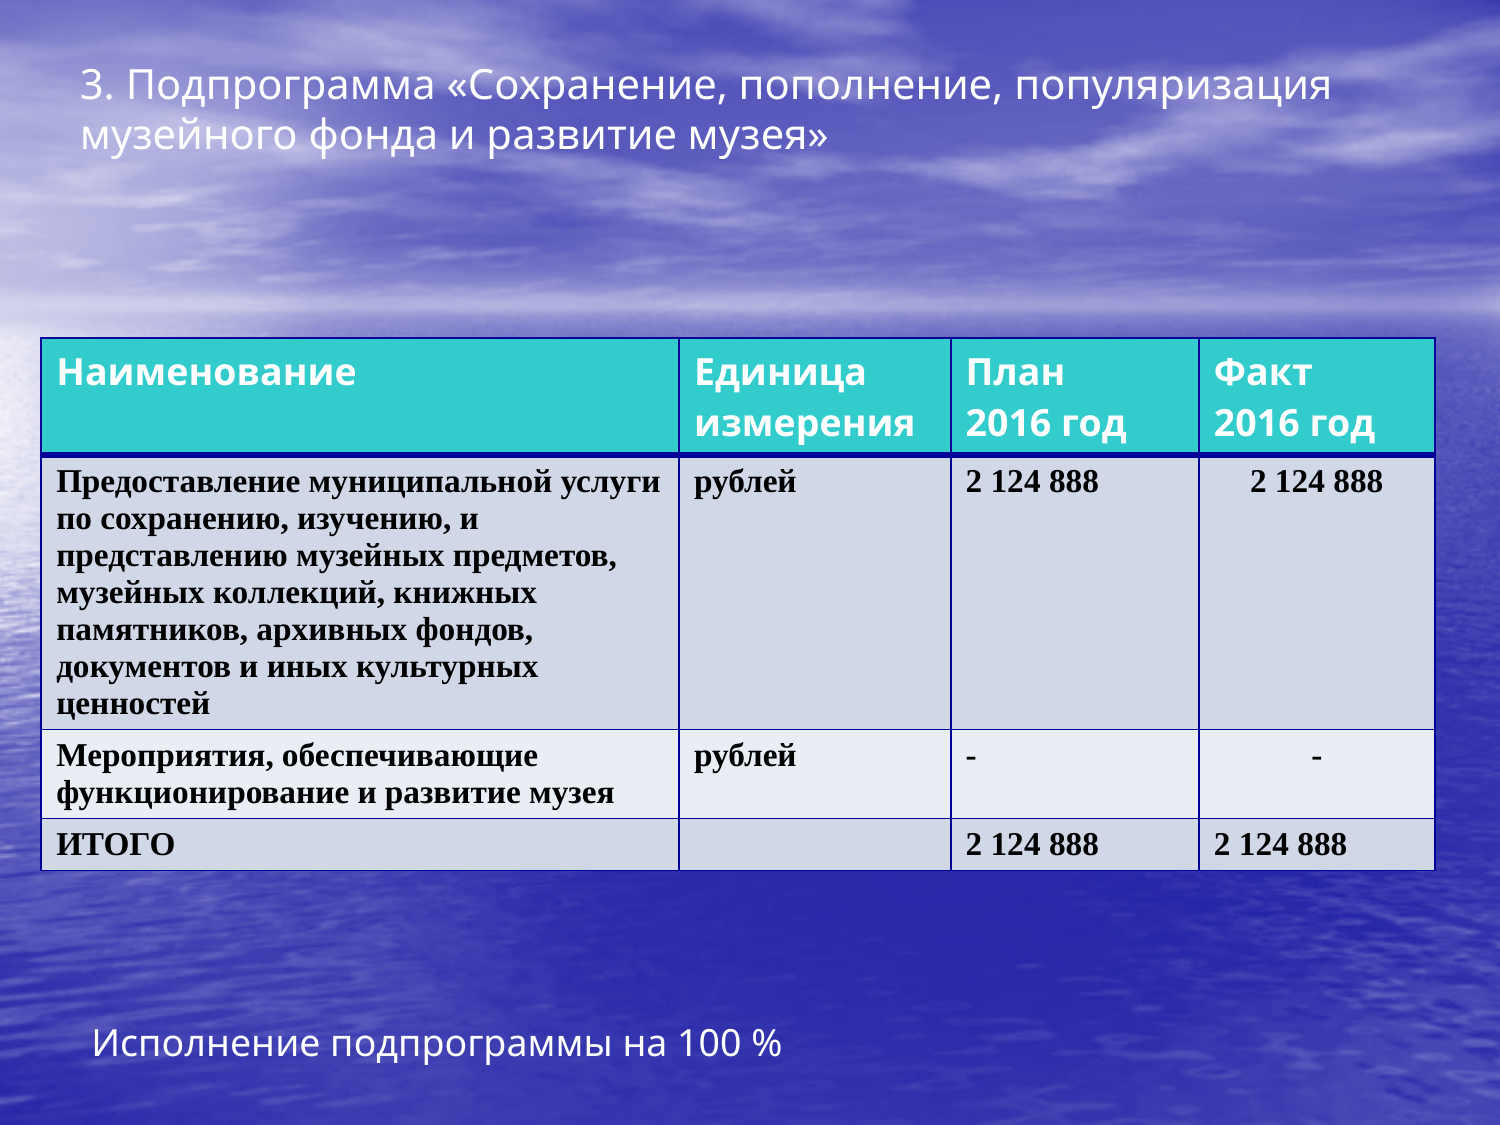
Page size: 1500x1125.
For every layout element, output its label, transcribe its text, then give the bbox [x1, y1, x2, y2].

table_cell Мероприятия, обеспечивающие функционирование и развитие музея [42, 730, 678, 818]
table_header Наименование [42, 339, 678, 452]
table_cell - [952, 730, 1198, 818]
table_cell ИТОГО [42, 819, 678, 870]
table_header План 2016 год [952, 339, 1198, 452]
table_cell - [1200, 730, 1434, 818]
table_header Единица измерения [680, 339, 950, 452]
table_header Факт 2016 год [1200, 339, 1434, 452]
table_cell [680, 819, 950, 870]
title 3. Подпрограмма «Сохранение, пополнение, популяризация музейного фонда и развитие музея» [64, 30, 1416, 185]
text_box Исполнение подпрограммы на 100 % [76, 1011, 1376, 1072]
table_cell рублей [680, 458, 950, 729]
table_cell рублей [680, 730, 950, 818]
table_cell 2 124 888 [952, 458, 1198, 729]
table_cell 2 124 888 [1200, 819, 1434, 870]
table_cell 2 124 888 [952, 819, 1198, 870]
table_cell Предоставление муниципальной услуги по сохранению, изучению, и представлению музейных предметов, музейных коллекций, книжных памятников, архивных фондов, документов и иных культурных ценностей [42, 458, 678, 729]
table_cell 2 124 888 [1200, 458, 1434, 729]
